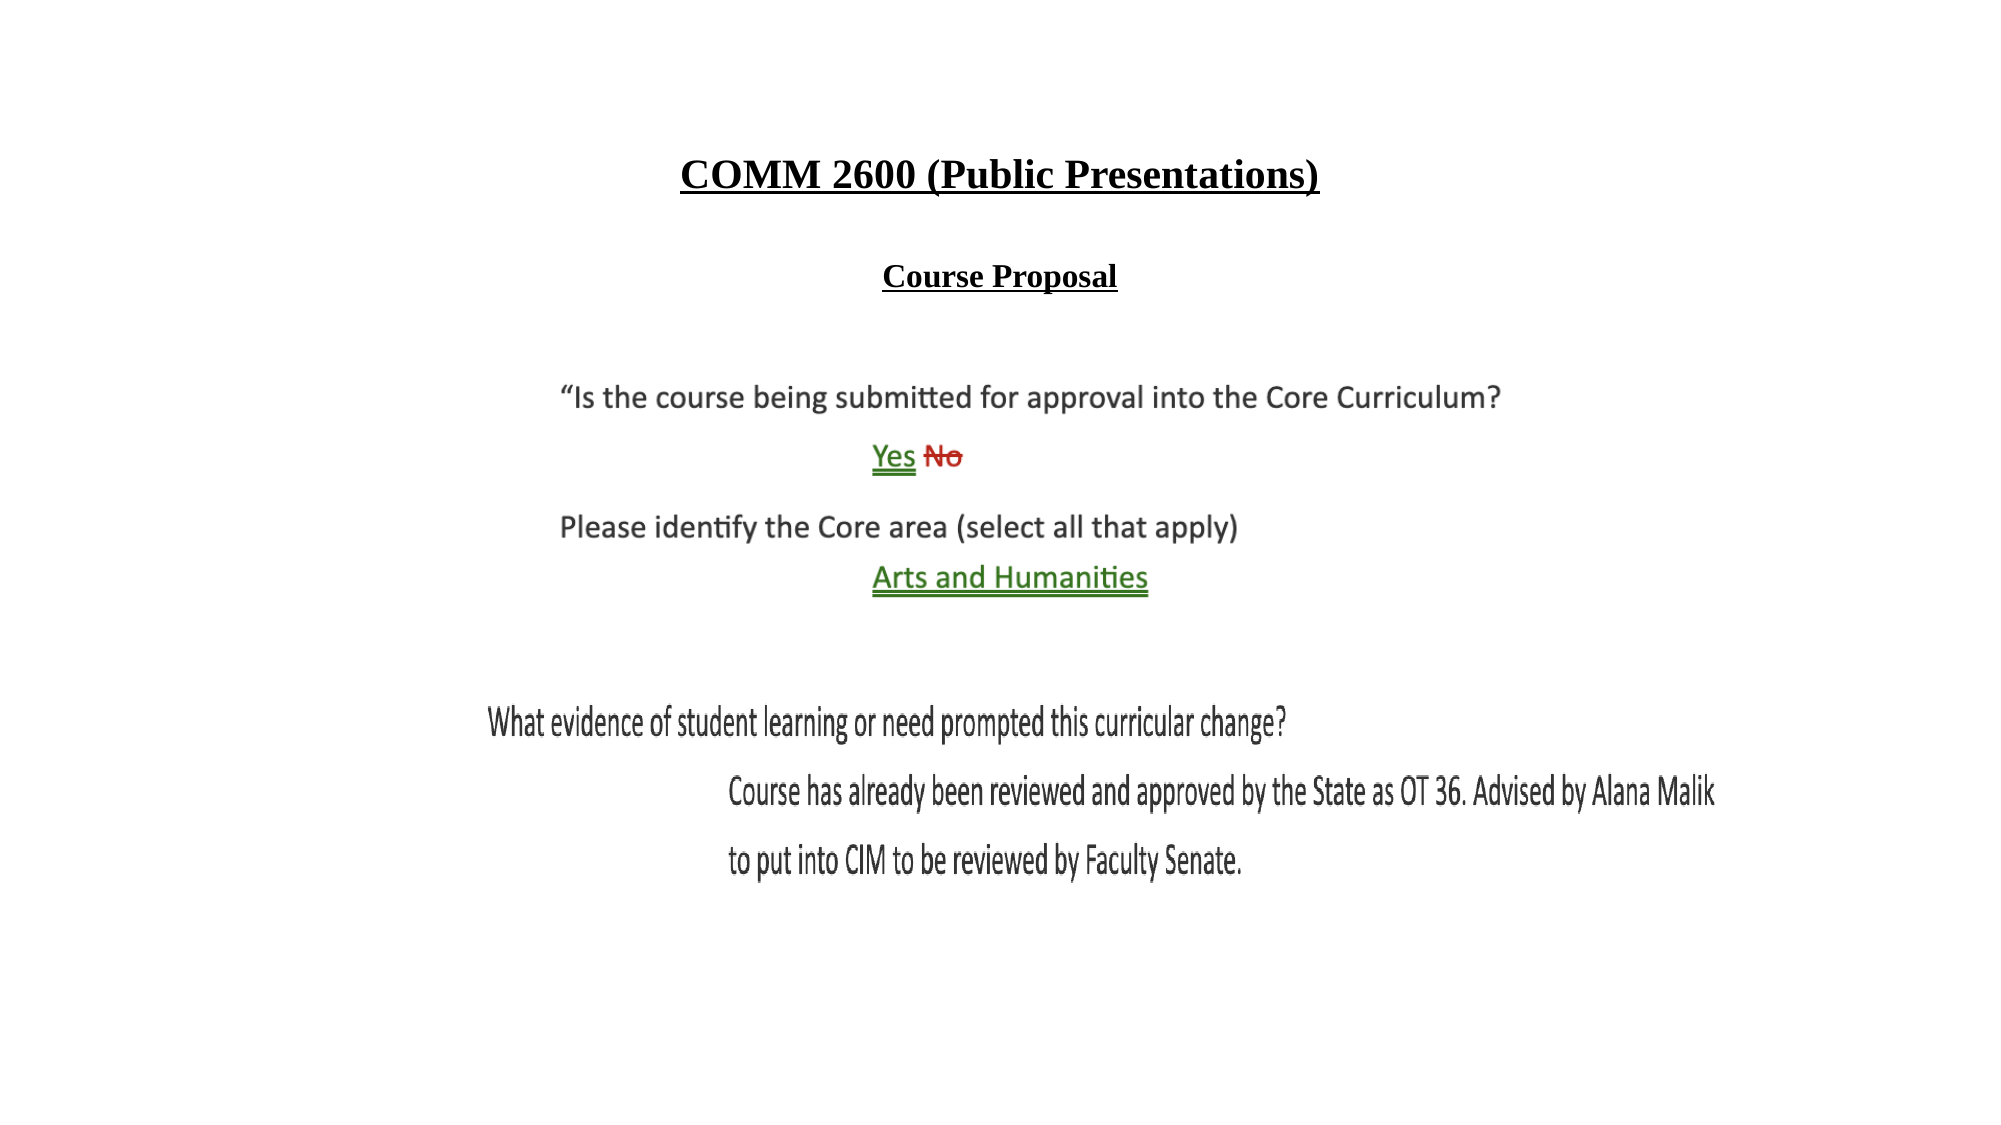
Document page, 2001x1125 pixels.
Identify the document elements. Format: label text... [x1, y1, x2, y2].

picture [475, 691, 1751, 909]
list Course Proposal [137, 251, 1863, 1014]
title COMM 2600 (Public Presentations) [137, 66, 1863, 251]
picture [475, 341, 1635, 615]
